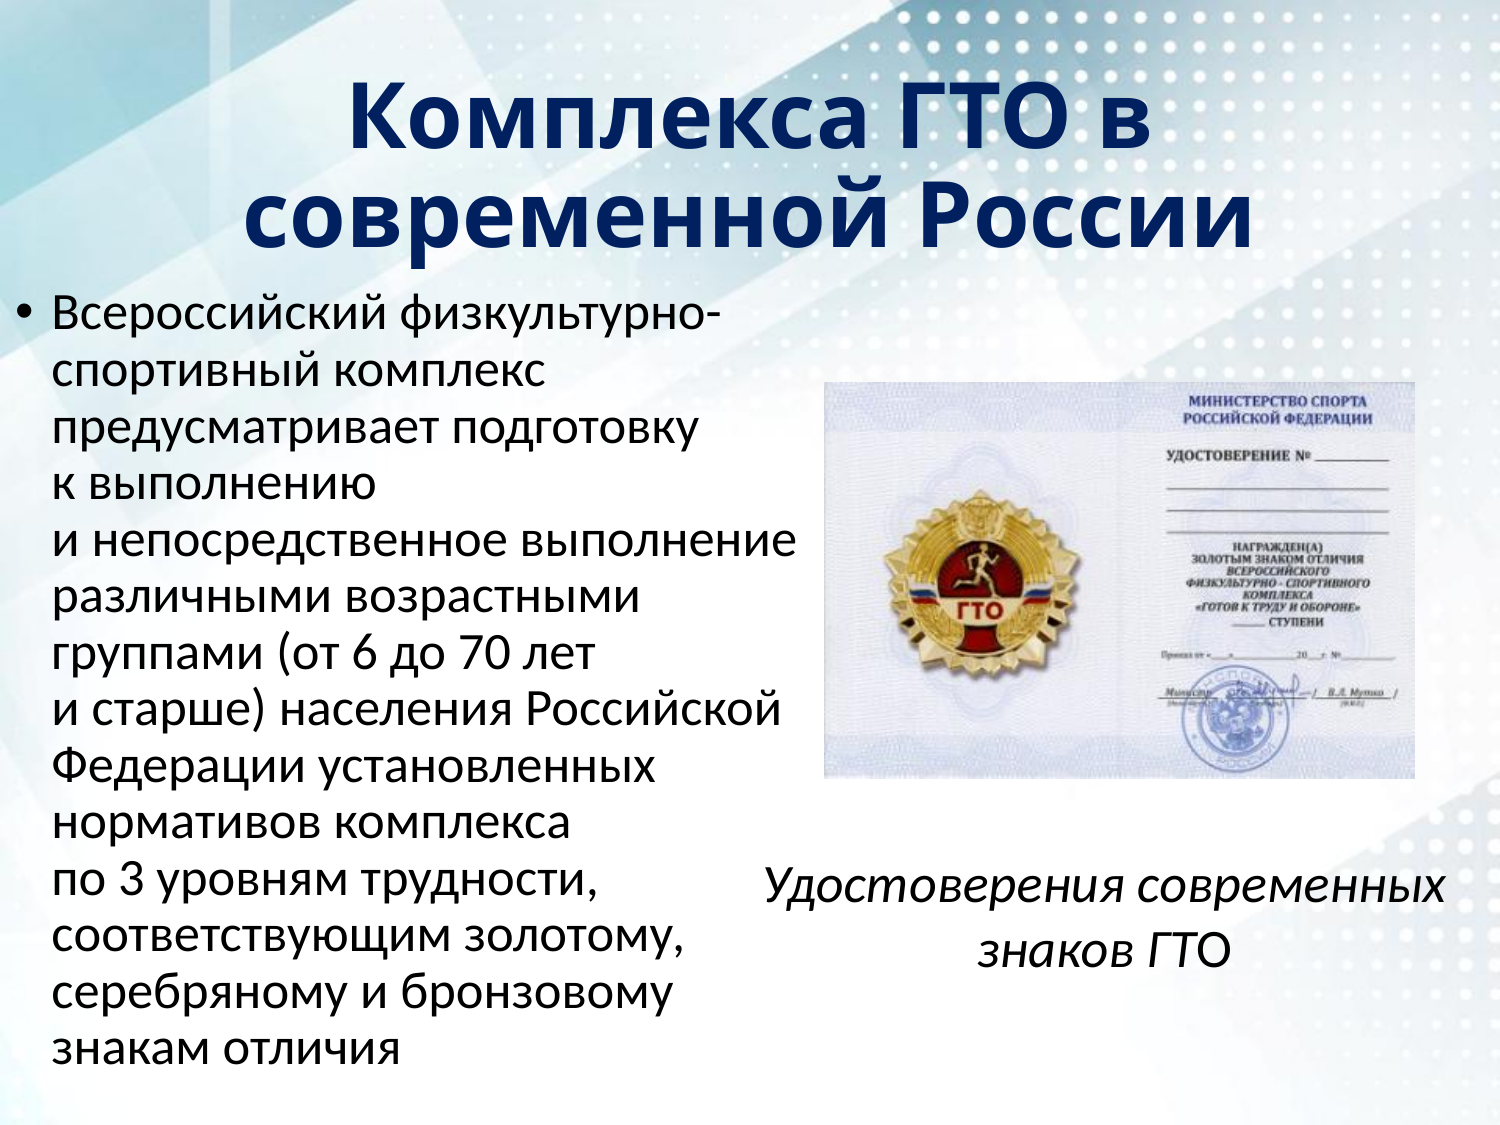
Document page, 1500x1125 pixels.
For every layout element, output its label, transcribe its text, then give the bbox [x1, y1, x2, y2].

text_box Удостоверения современных знаков ГТО [746, 841, 1475, 986]
list Всероссийский физкультурно-спортивный комплекс предусматривает подготовку к выполнению и непосредственное выполнение различными возрастными группами (от 6 до 70 лет и старше) населения Российской Федерации установленных нормативов комплекса по 3 уровням трудности, соответствующим золотому, серебряному и бронзовому знакам отличия [0, 277, 825, 1090]
picture [0, 0, 1500, 1125]
title Комплекса ГТО в современной России [103, 59, 1397, 278]
